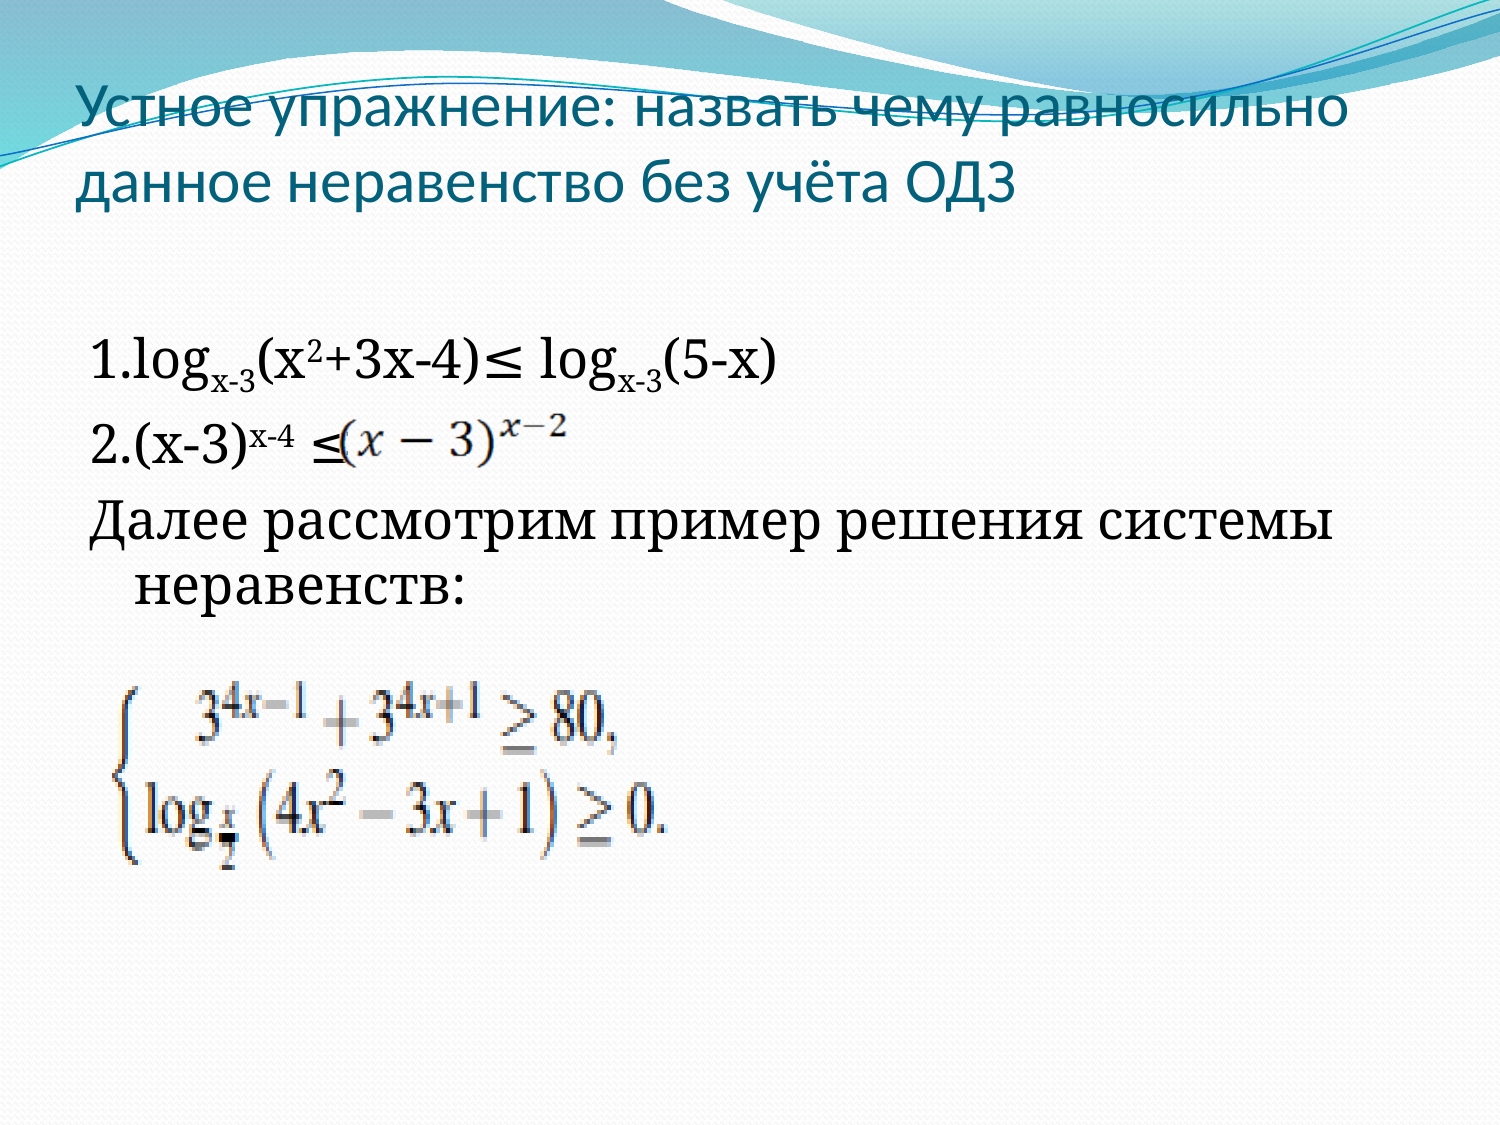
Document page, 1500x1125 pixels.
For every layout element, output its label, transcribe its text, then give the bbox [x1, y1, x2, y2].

picture [111, 668, 668, 870]
list 1.logx-3(x2+3x-4)≤ logx-3(5-x) 2.(x-3)x-4 ≤ Далее рассмотрим пример решения системы неравенств: [75, 317, 1425, 1038]
title Устное упражнение: назвать чему равносильно данное неравенство без учёта ОДЗ [75, 54, 1425, 291]
picture [336, 408, 573, 480]
